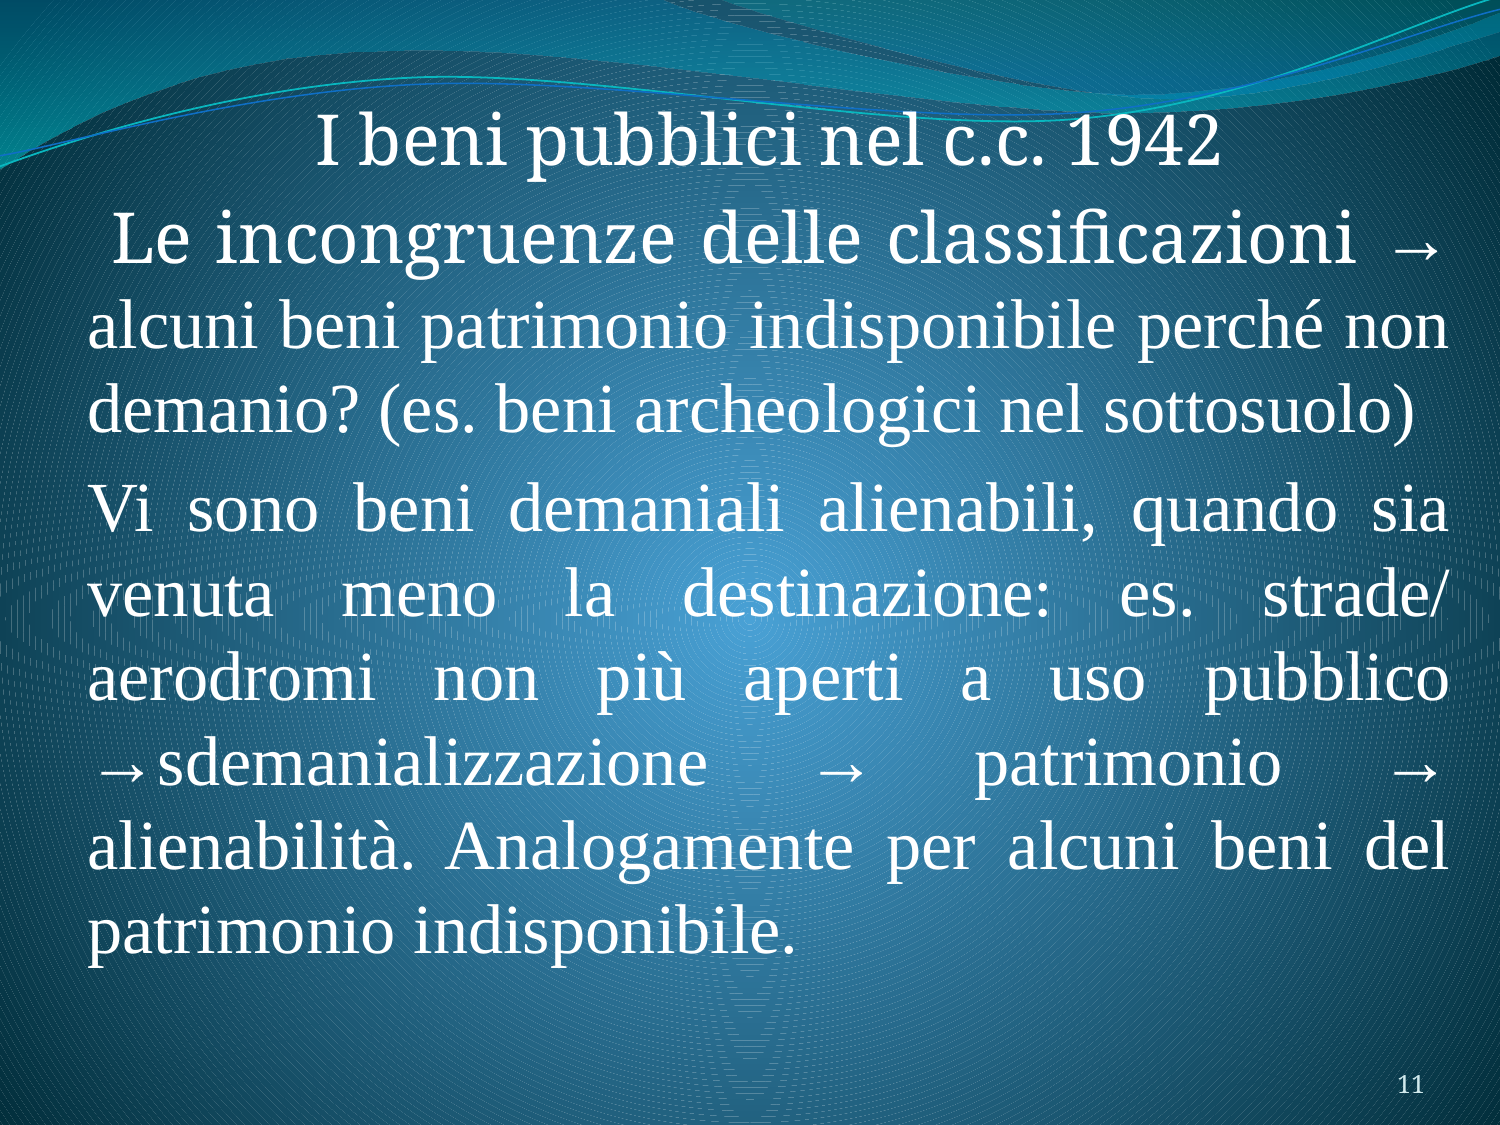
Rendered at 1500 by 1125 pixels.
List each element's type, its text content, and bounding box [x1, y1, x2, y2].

slide_number 11 [1299, 1042, 1425, 1103]
subtitle I beni pubblici nel c.c. 1942 Le incongruenze delle classificazioni → alcuni beni patrimonio indisponibile perché non demanio? (es. beni archeologici nel sottosuolo) Vi sono beni demaniali alienabili, quando sia venuta meno la destinazione: es. strade/ aerodromi non più aperti a uso pubblico →sdemanializzazione → patrimonio → alienabilità. Analogamente per alcuni beni del patrimonio indisponibile. [87, 87, 1463, 1063]
